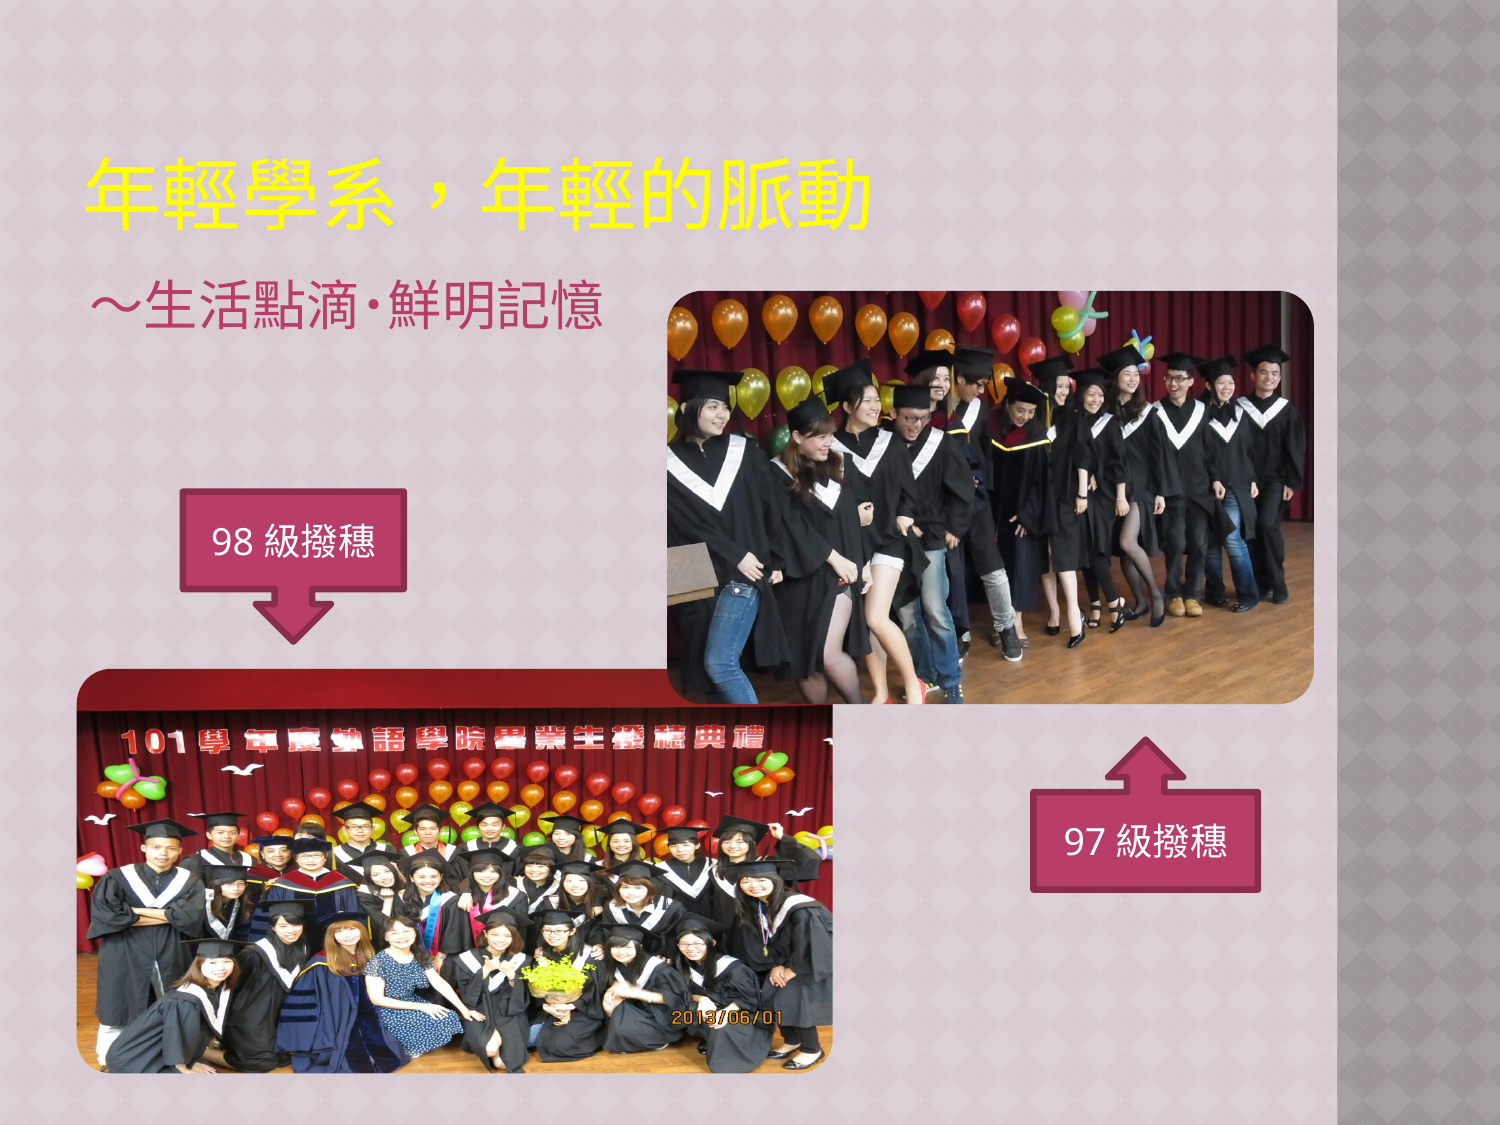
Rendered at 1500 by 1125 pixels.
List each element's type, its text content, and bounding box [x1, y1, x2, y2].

list ～生活點滴˙鮮明記憶 [838, 714, 1263, 1059]
text_box 97級撥穗 [1030, 736, 1262, 893]
title 年輕學系，年輕的脈動 [75, 52, 1263, 240]
text_box 98級撥穗 [179, 488, 408, 645]
list ～生活點滴˙鮮明記憶 [75, 264, 1263, 667]
picture [76, 668, 834, 1074]
picture [666, 290, 1315, 705]
